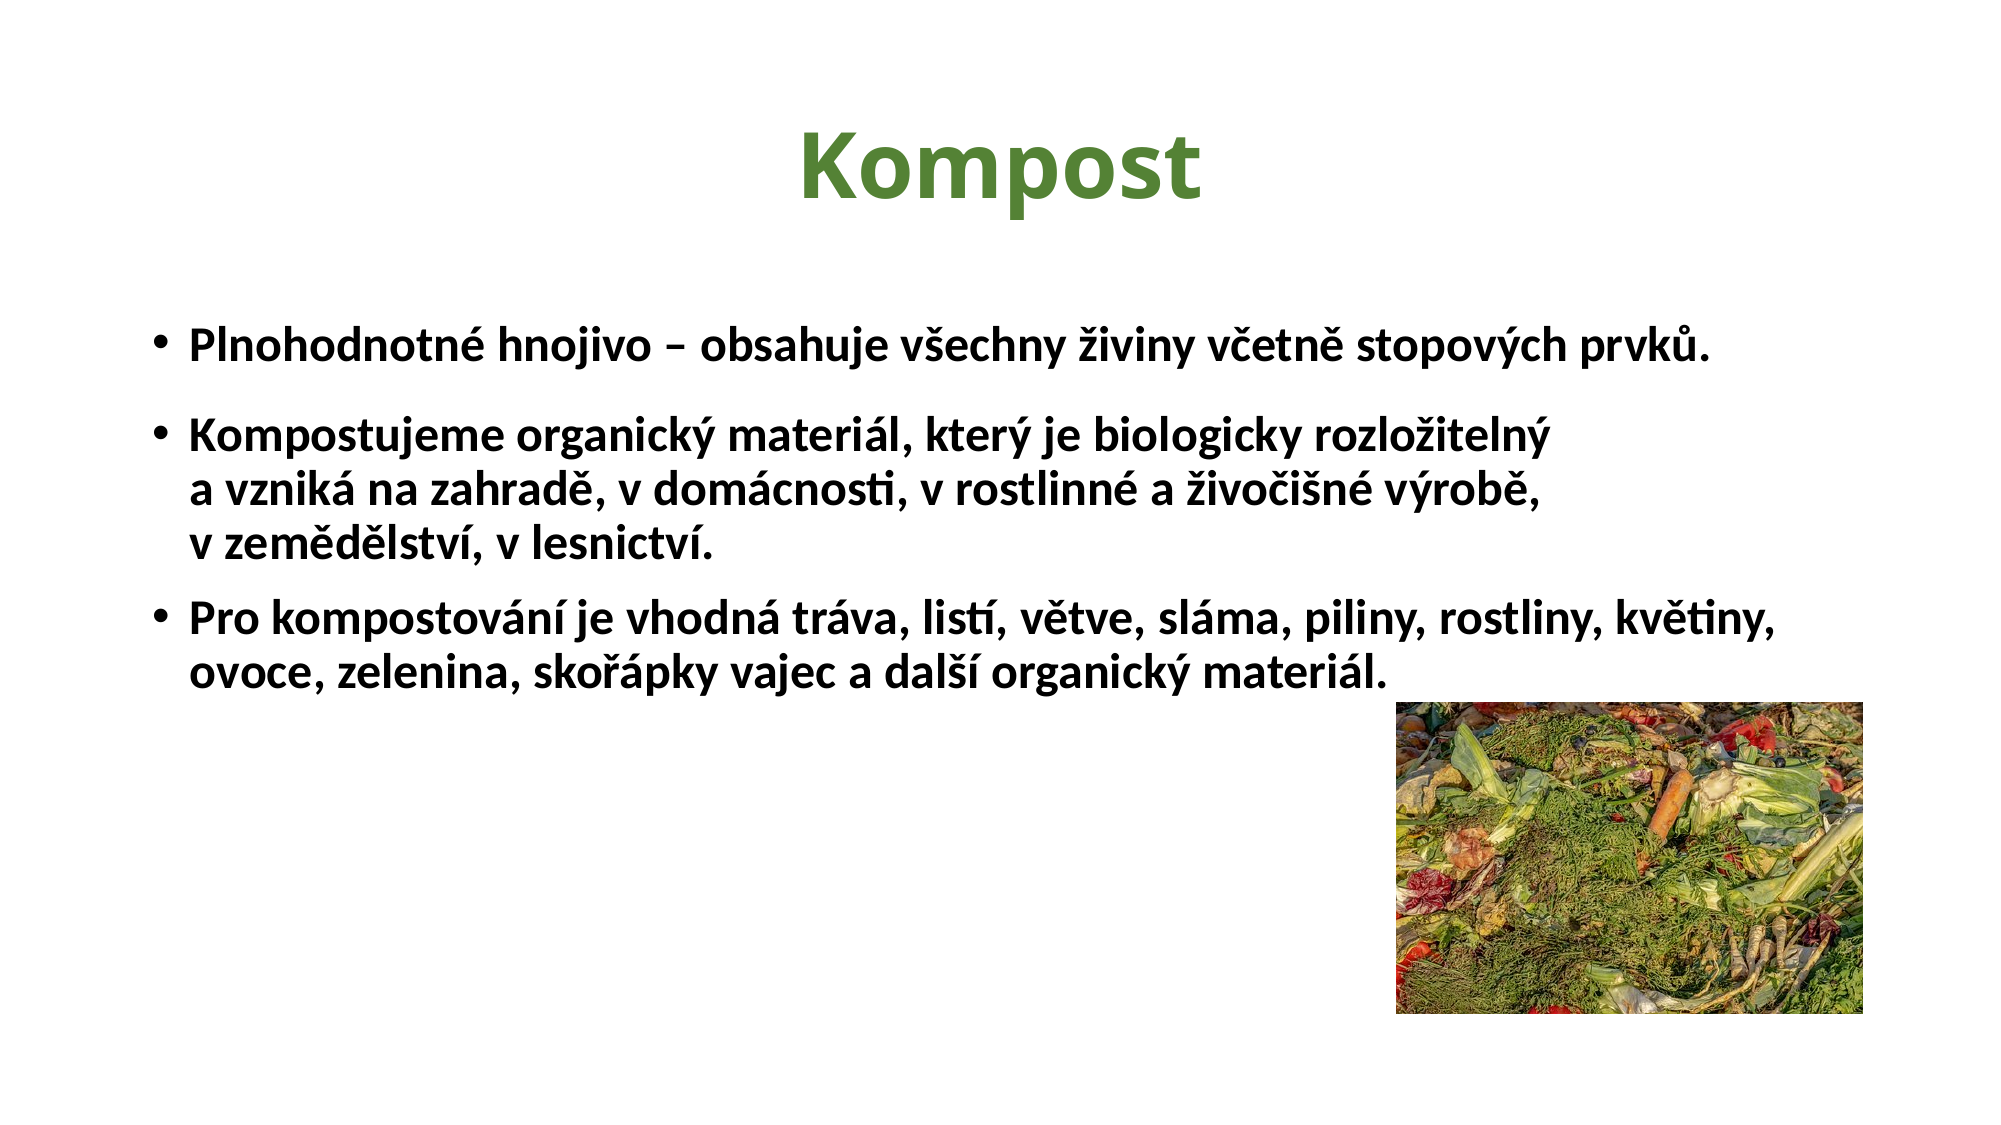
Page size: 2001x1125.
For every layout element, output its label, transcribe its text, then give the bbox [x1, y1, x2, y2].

list Plnohodnotné hnojivo – obsahuje všechny živiny včetně stopových prvků. Kompostujeme organický materiál, který je biologicky rozložitelný a vzniká na zahradě, v domácnosti, v rostlinné a živočišné výrobě, v zemědělství, v lesnictví. Pro kompostování je vhodná tráva, listí, větve, sláma, piliny, rostliny, květiny, ovoce, zelenina, skořápky vajec a další organický materiál. [137, 299, 1863, 1014]
title Kompost [137, 59, 1863, 278]
picture [1396, 702, 1863, 1014]
